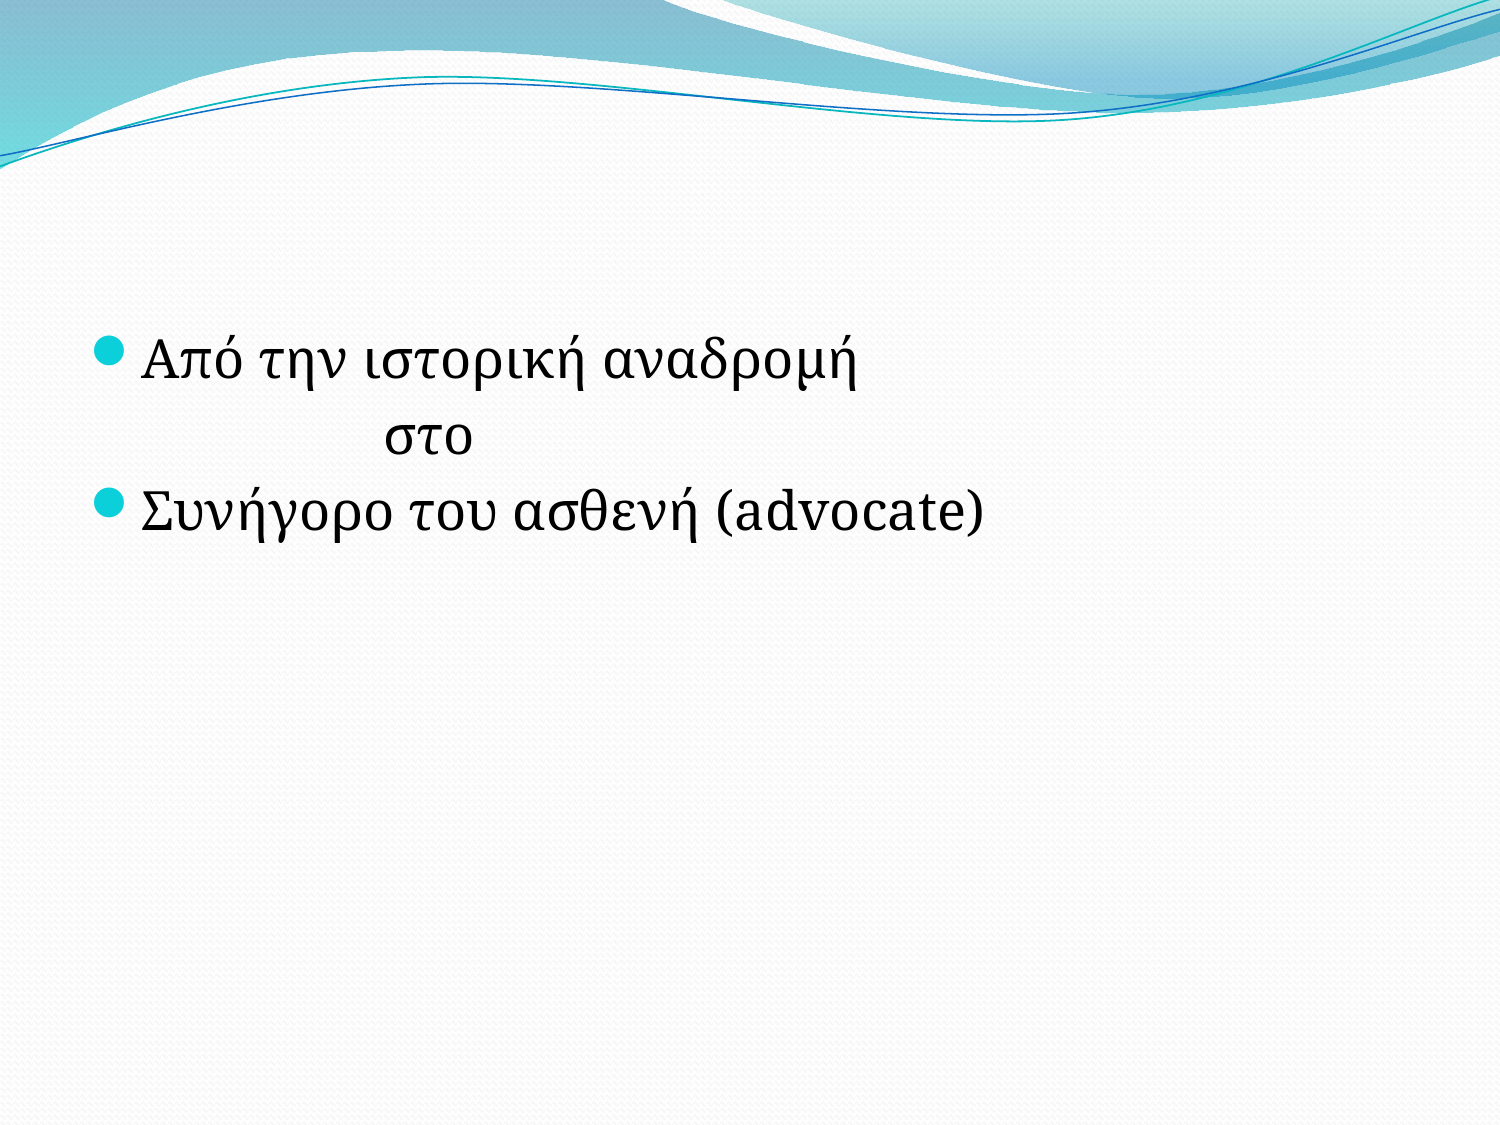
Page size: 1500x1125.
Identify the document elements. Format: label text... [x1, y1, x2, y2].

list Από την ιστορική αναδρομή στο Συνήγορο του ασθενή (advocate) [75, 317, 1425, 1038]
